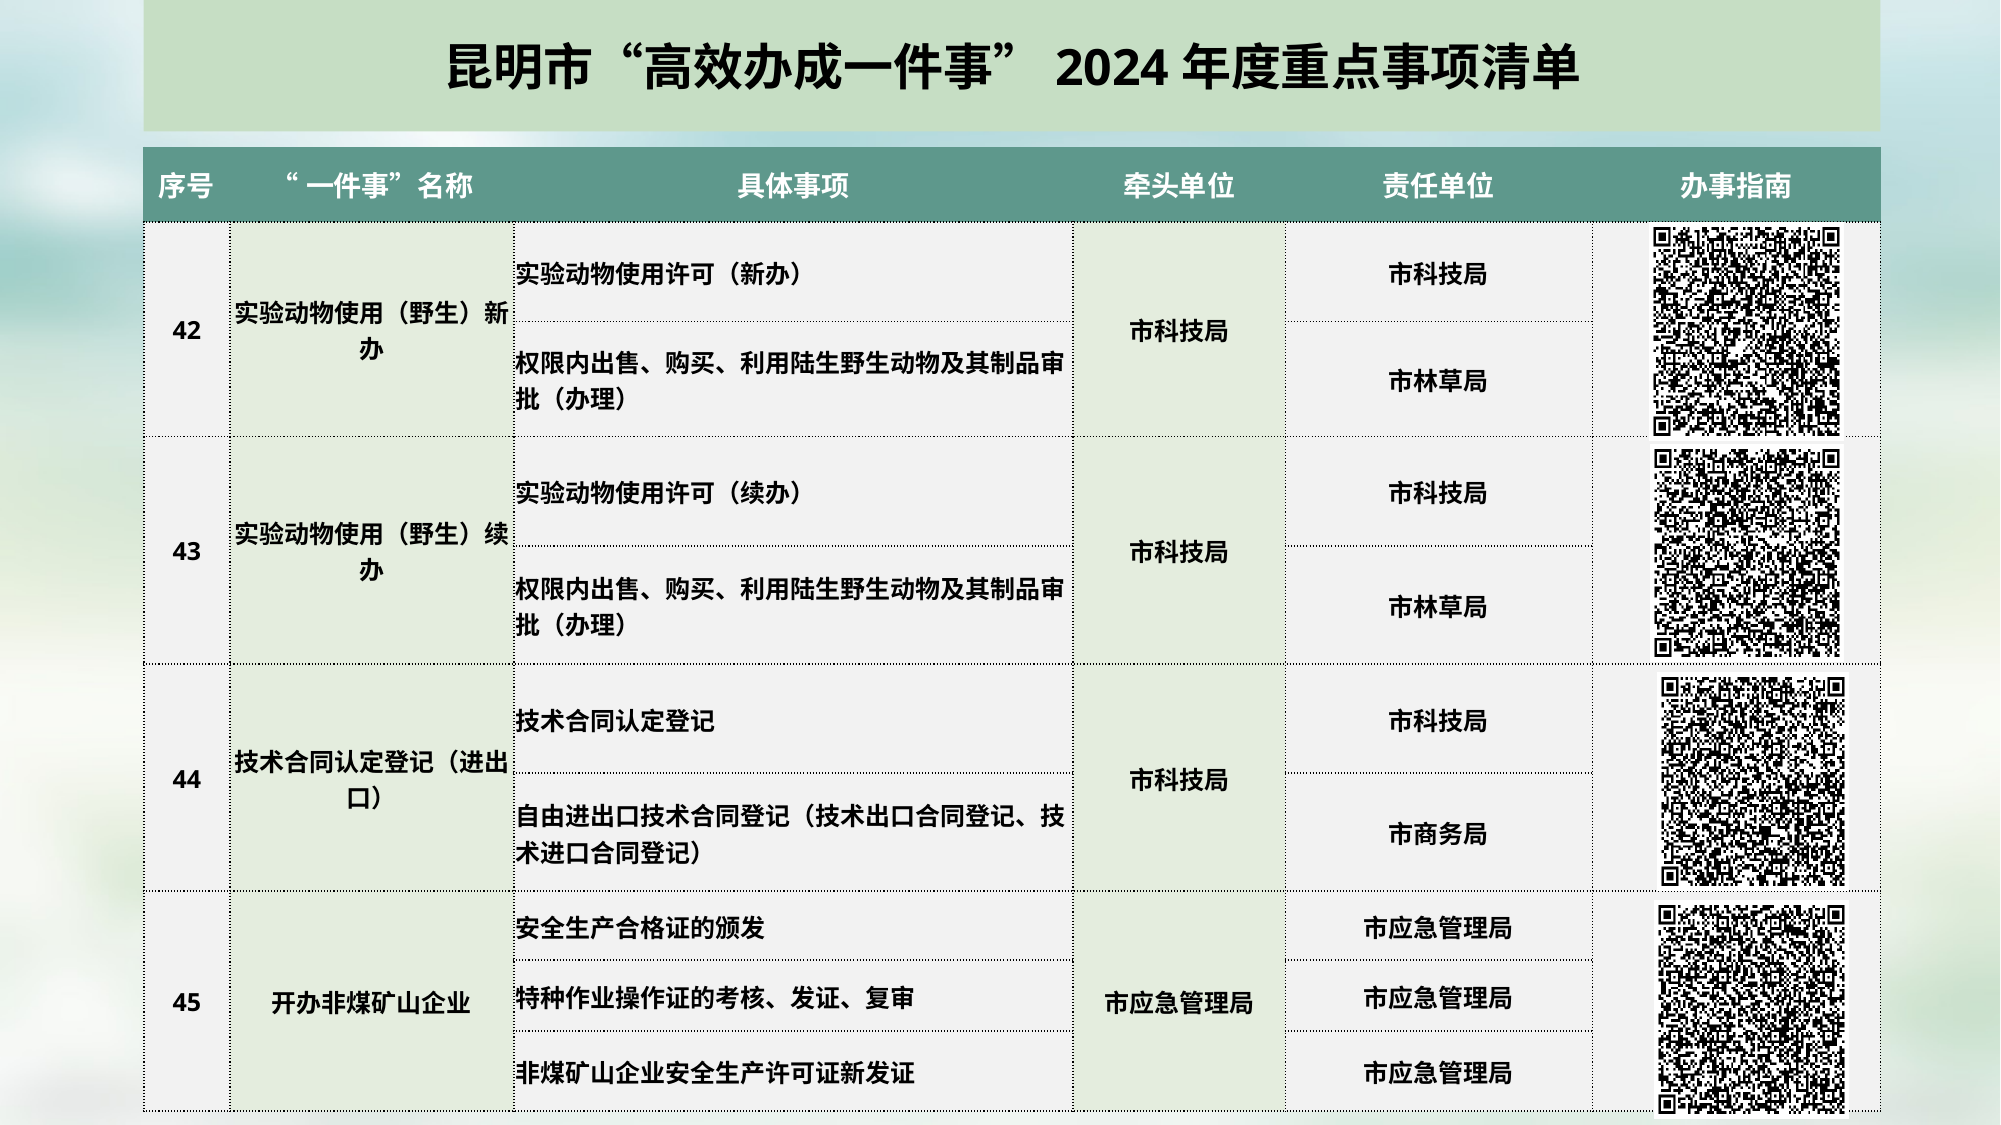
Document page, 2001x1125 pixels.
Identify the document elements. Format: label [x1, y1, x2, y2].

table_header [145, 148, 1880, 222]
picture [0, 0, 2001, 1125]
text_box [143, 0, 1881, 132]
table_cell [144, 222, 1880, 1111]
